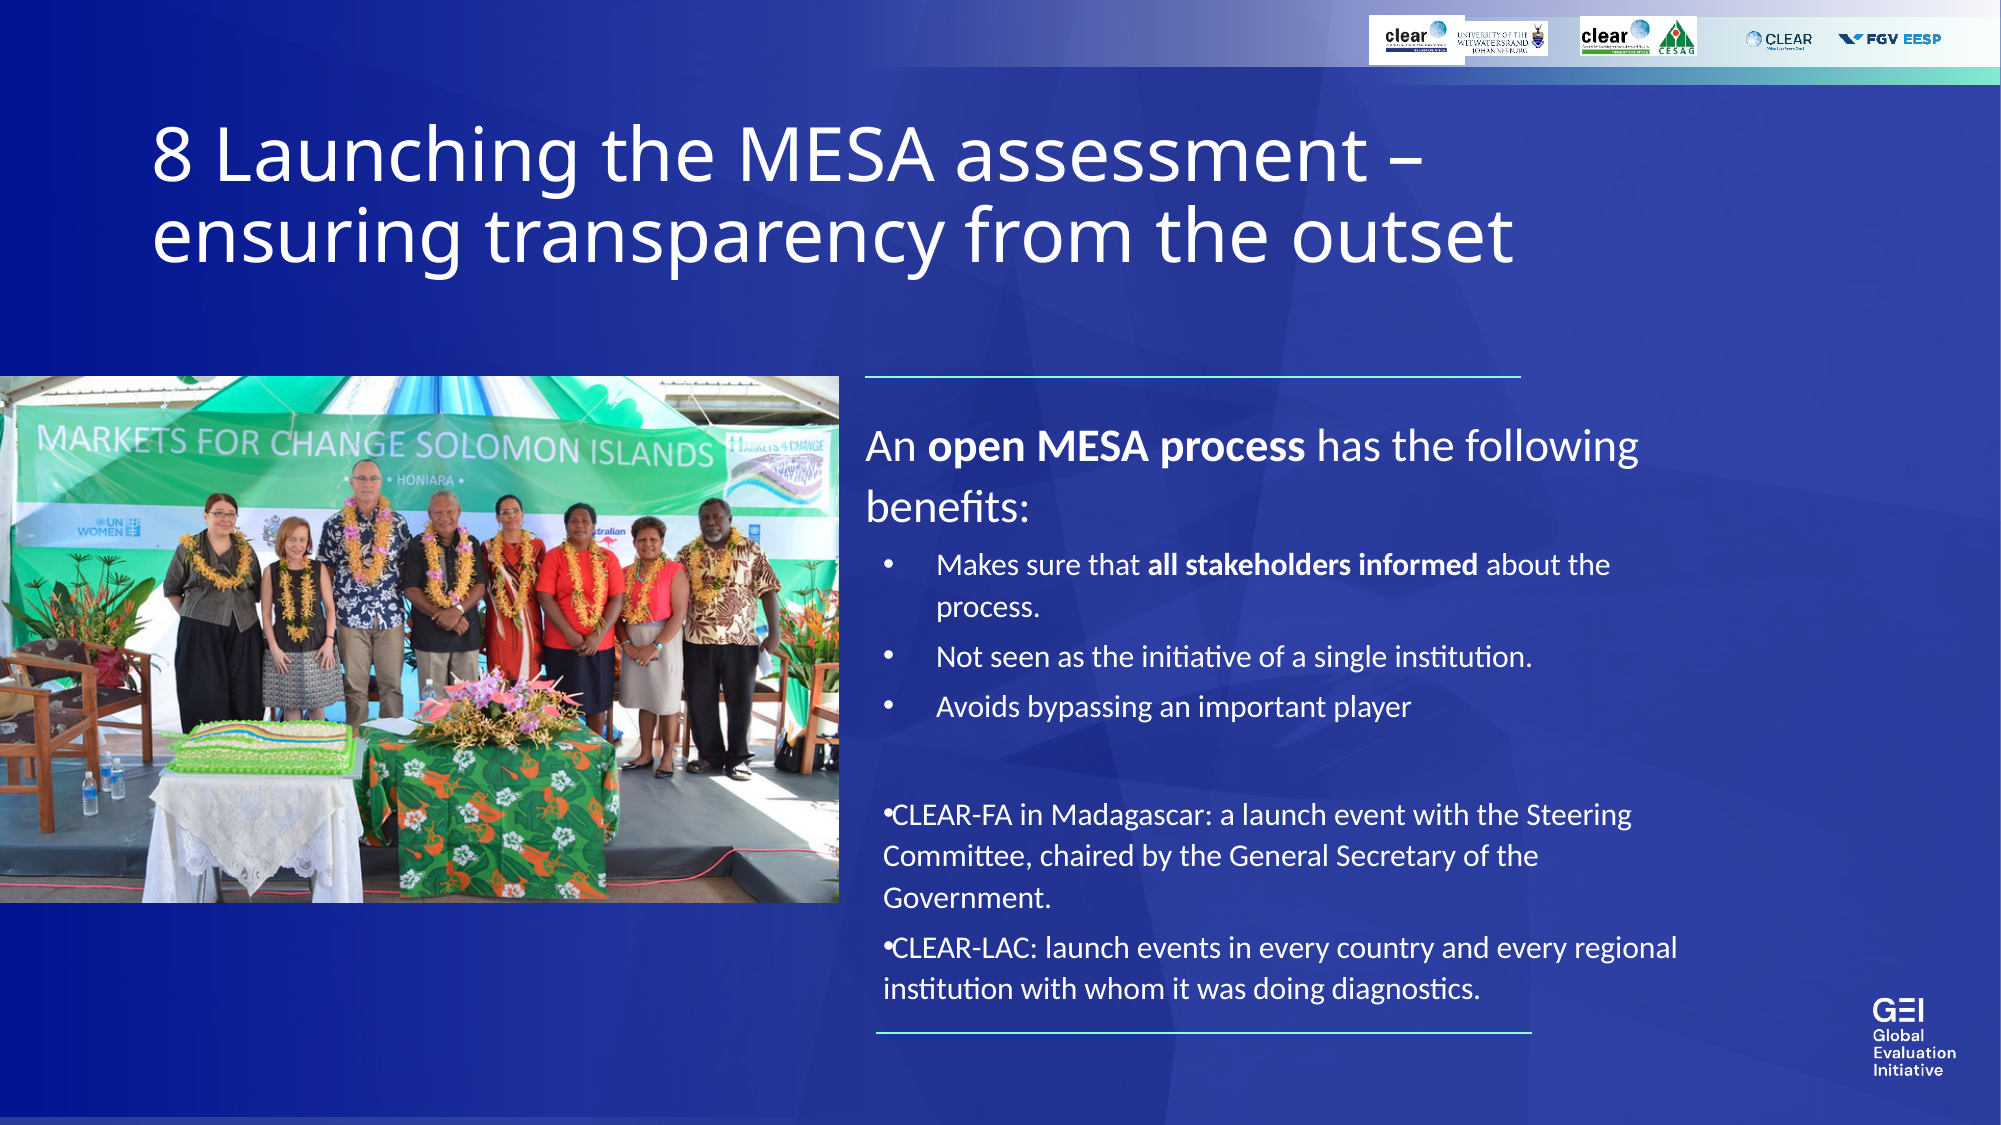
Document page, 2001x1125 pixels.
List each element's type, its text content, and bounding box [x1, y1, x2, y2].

picture [1729, 17, 1966, 62]
picture [1369, 15, 1548, 65]
picture [1580, 16, 1697, 56]
picture [1849, 974, 1979, 1099]
title 8 Launching the MESA assessment – ensuring transparency from the outset [136, 91, 1533, 304]
list An open MESA process has the following benefits: Makes sure that all stakeholders informed about the process. Not seen as the initiative of a single institution. Avoids bypassing an important player CLEAR-FA in Madagascar: a launch event with the Steering Committee, chaired by the General Secretary of the Government. CLEAR-LAC: launch events in every country and every regional institution with whom it was doing diagnostics. [804, 401, 1707, 1015]
picture [0, 376, 839, 903]
